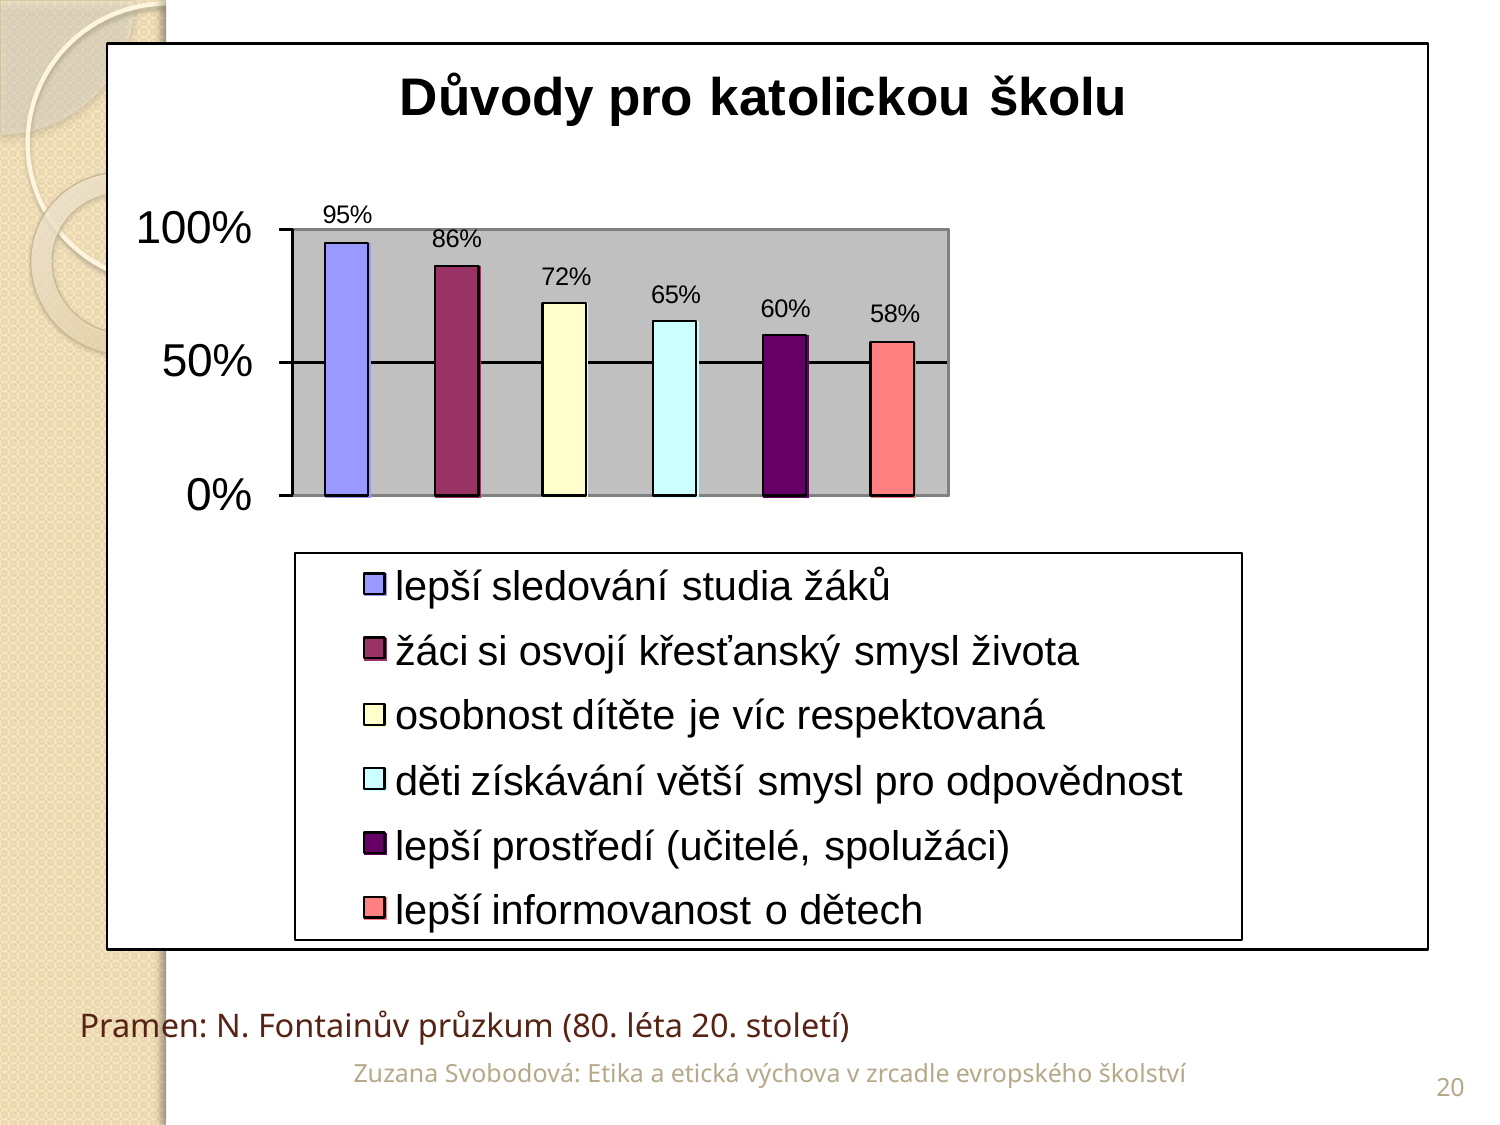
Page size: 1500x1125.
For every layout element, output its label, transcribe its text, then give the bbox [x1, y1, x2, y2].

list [93, 30, 1439, 958]
footer Zuzana Svobodová: Etika a etická výchova v zrcadle evropského školství [212, 1050, 1329, 1095]
title Pramen: N. Fontainův průzkum (80. léta 20. století) [64, 975, 1415, 1057]
slide_number 20 [1413, 1034, 1488, 1113]
